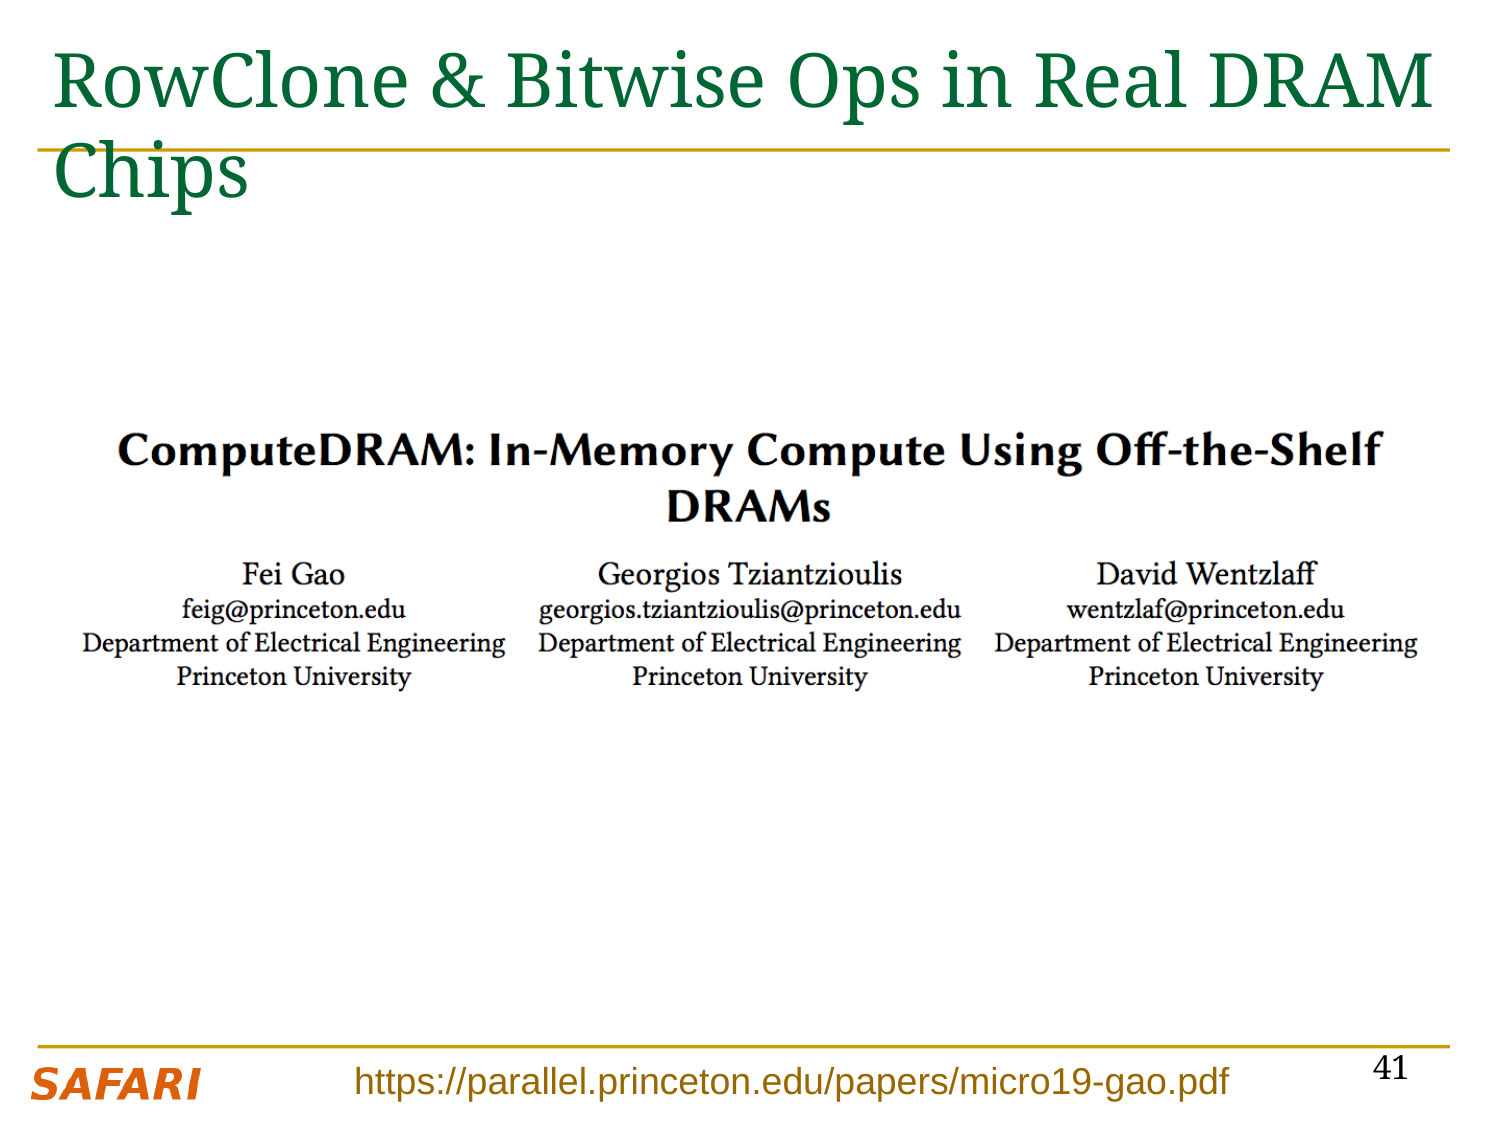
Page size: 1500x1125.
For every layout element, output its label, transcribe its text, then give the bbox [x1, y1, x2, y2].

text_box https://parallel.princeton.edu/papers/micro19-gao.pdf [339, 1049, 1245, 1110]
picture [29, 1058, 207, 1110]
slide_number 41 [1074, 1023, 1426, 1100]
title RowClone & Bitwise Ops in Real DRAM Chips [37, 24, 1500, 201]
picture [52, 418, 1448, 707]
